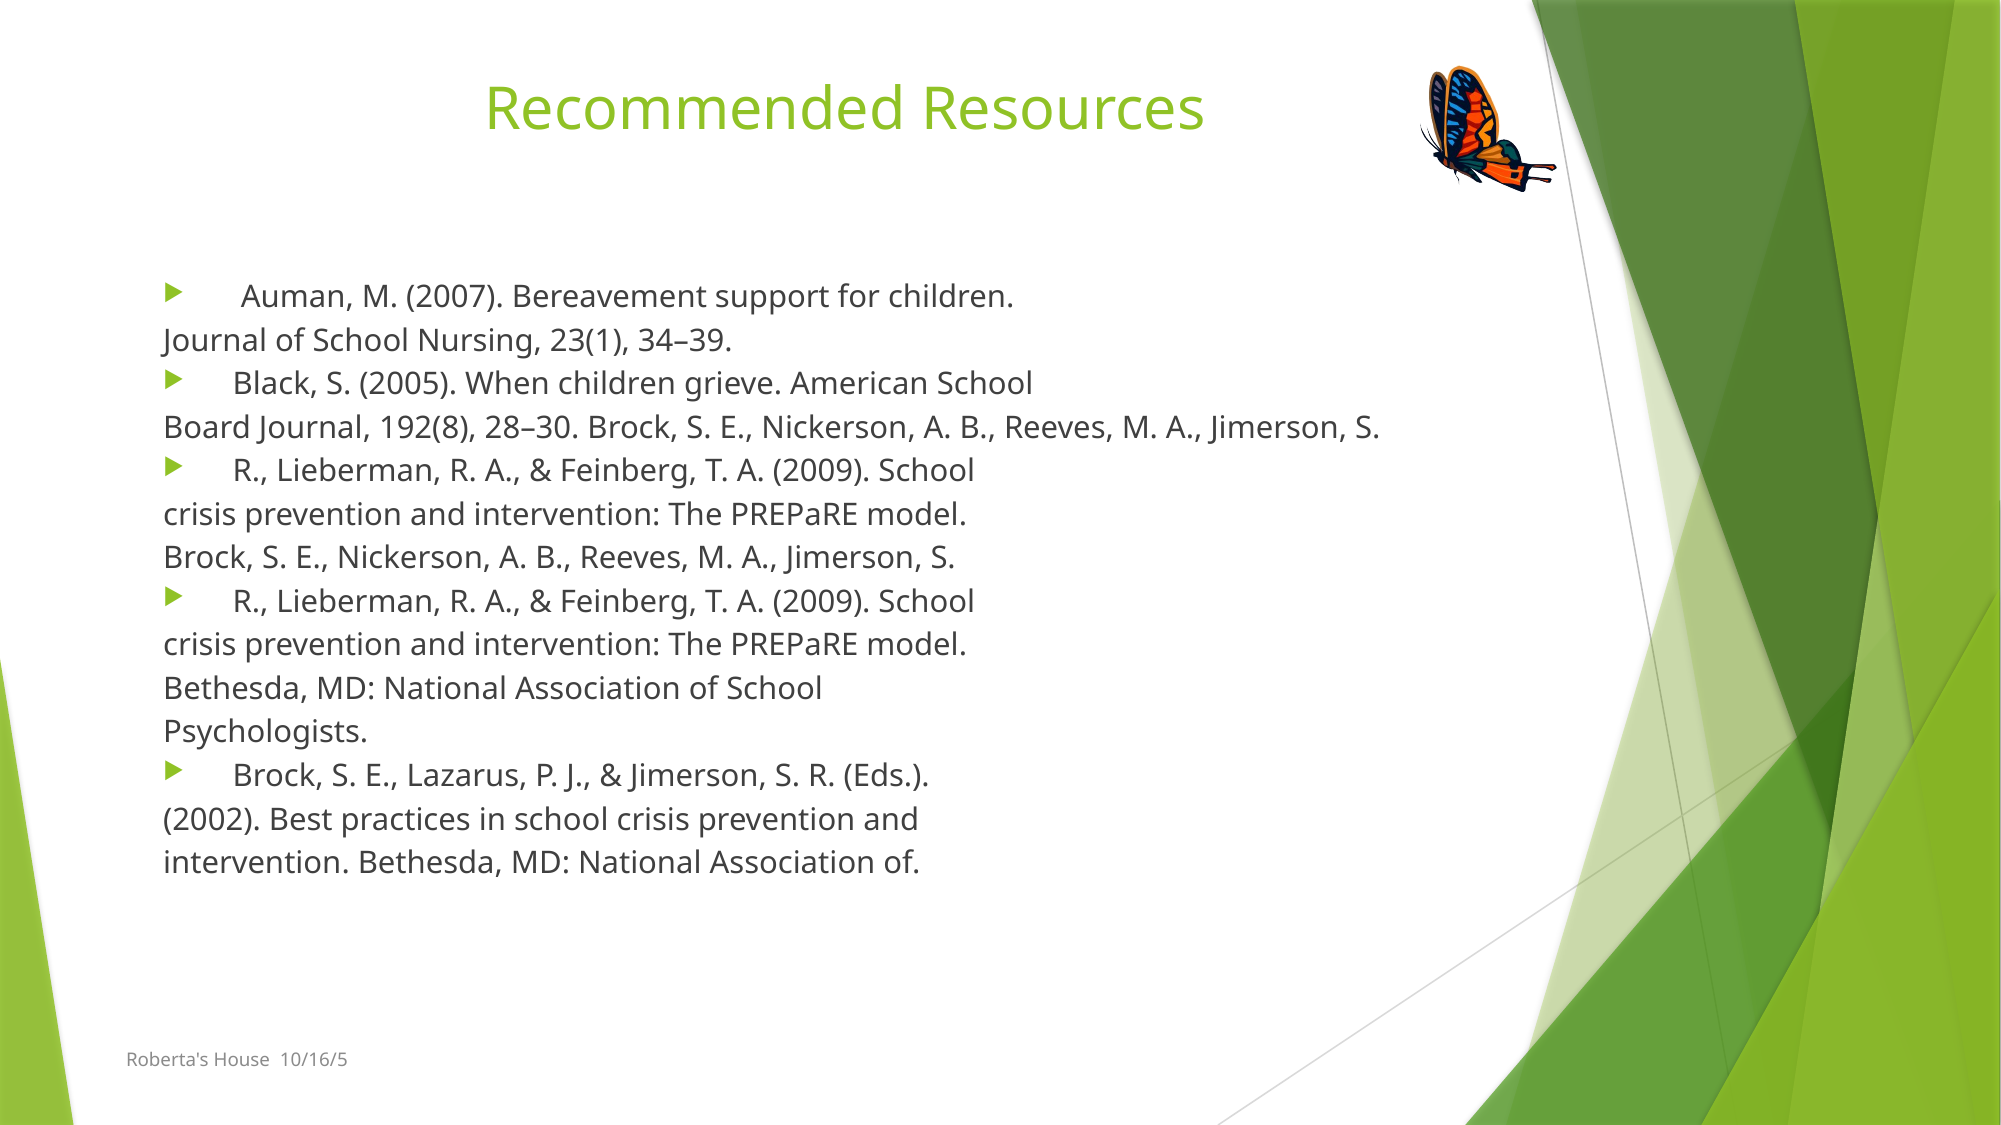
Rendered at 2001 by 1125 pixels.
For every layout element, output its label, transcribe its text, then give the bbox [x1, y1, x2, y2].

list Auman, M. (2007). Bereavement support for children. Journal of School Nursing, 23(1), 34–39. Black, S. (2005). When children grieve. American School Board Journal, 192(8), 28–30. Brock, S. E., Nickerson, A. B., Reeves, M. A., Jimerson, S. R., Lieberman, R. A., & Feinberg, T. A. (2009). School crisis prevention and intervention: The PREPaRE model. Brock, S. E., Nickerson, A. B., Reeves, M. A., Jimerson, S. R., Lieberman, R. A., & Feinberg, T. A. (2009). School crisis prevention and intervention: The PREPaRE model. Bethesda, MD: National Association of School Psychologists. Brock, S. E., Lazarus, P. J., & Jimerson, S. R. (Eds.). (2002). Best practices in school crisis prevention and intervention. Bethesda, MD: National Association of. [148, 269, 1559, 906]
title Recommended Resources [436, 62, 1270, 192]
footer Roberta's House 10/16/5 [111, 1028, 1145, 1089]
picture [1418, 60, 1559, 193]
